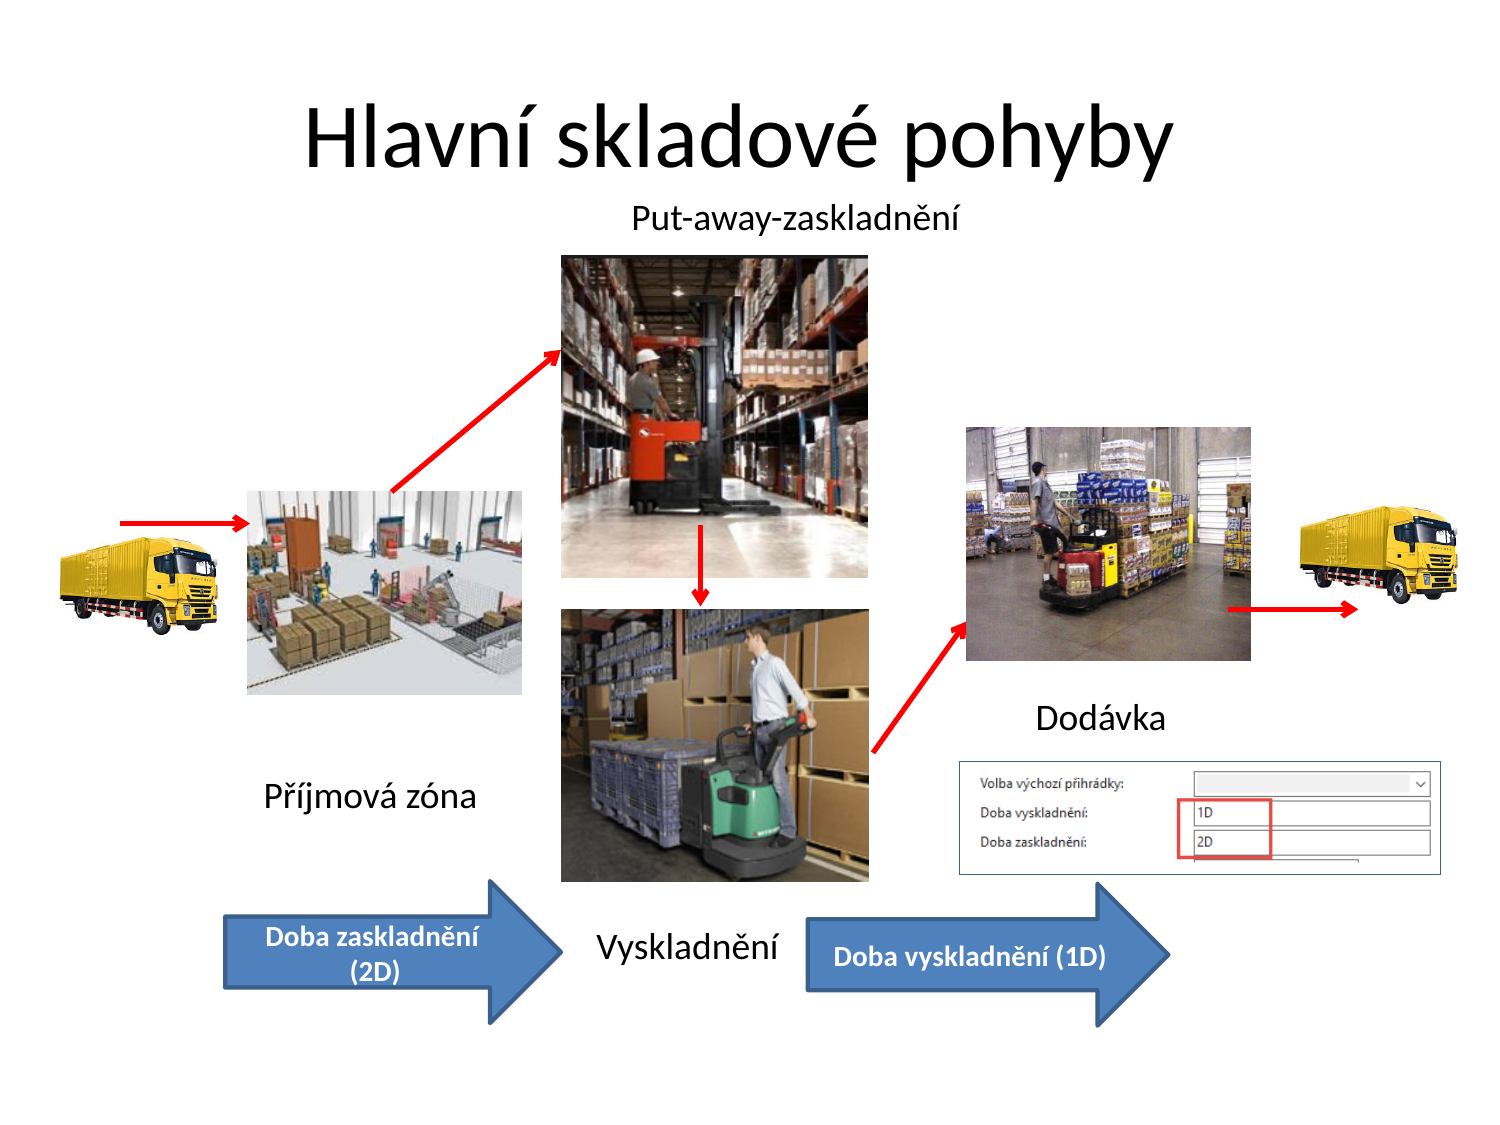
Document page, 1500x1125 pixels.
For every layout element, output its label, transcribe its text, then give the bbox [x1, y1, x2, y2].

picture [560, 255, 868, 579]
picture [52, 531, 226, 641]
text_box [391, 349, 562, 493]
picture [247, 491, 522, 695]
text_box Doba zaskladnění (2D) [223, 879, 564, 1026]
picture [560, 608, 869, 882]
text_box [872, 621, 967, 754]
picture [959, 761, 1441, 875]
text_box Vyskladnění [581, 914, 803, 975]
picture [966, 427, 1251, 661]
text_box Příjmová zóna [248, 763, 493, 823]
text_box Dodávka [1020, 685, 1199, 746]
title Hlavní skladové pohyby [64, 37, 1415, 225]
text_box Put-away-zaskladnění [616, 185, 975, 246]
text_box Doba vyskladnění (1D) [805, 883, 1171, 1028]
picture [1293, 500, 1466, 610]
